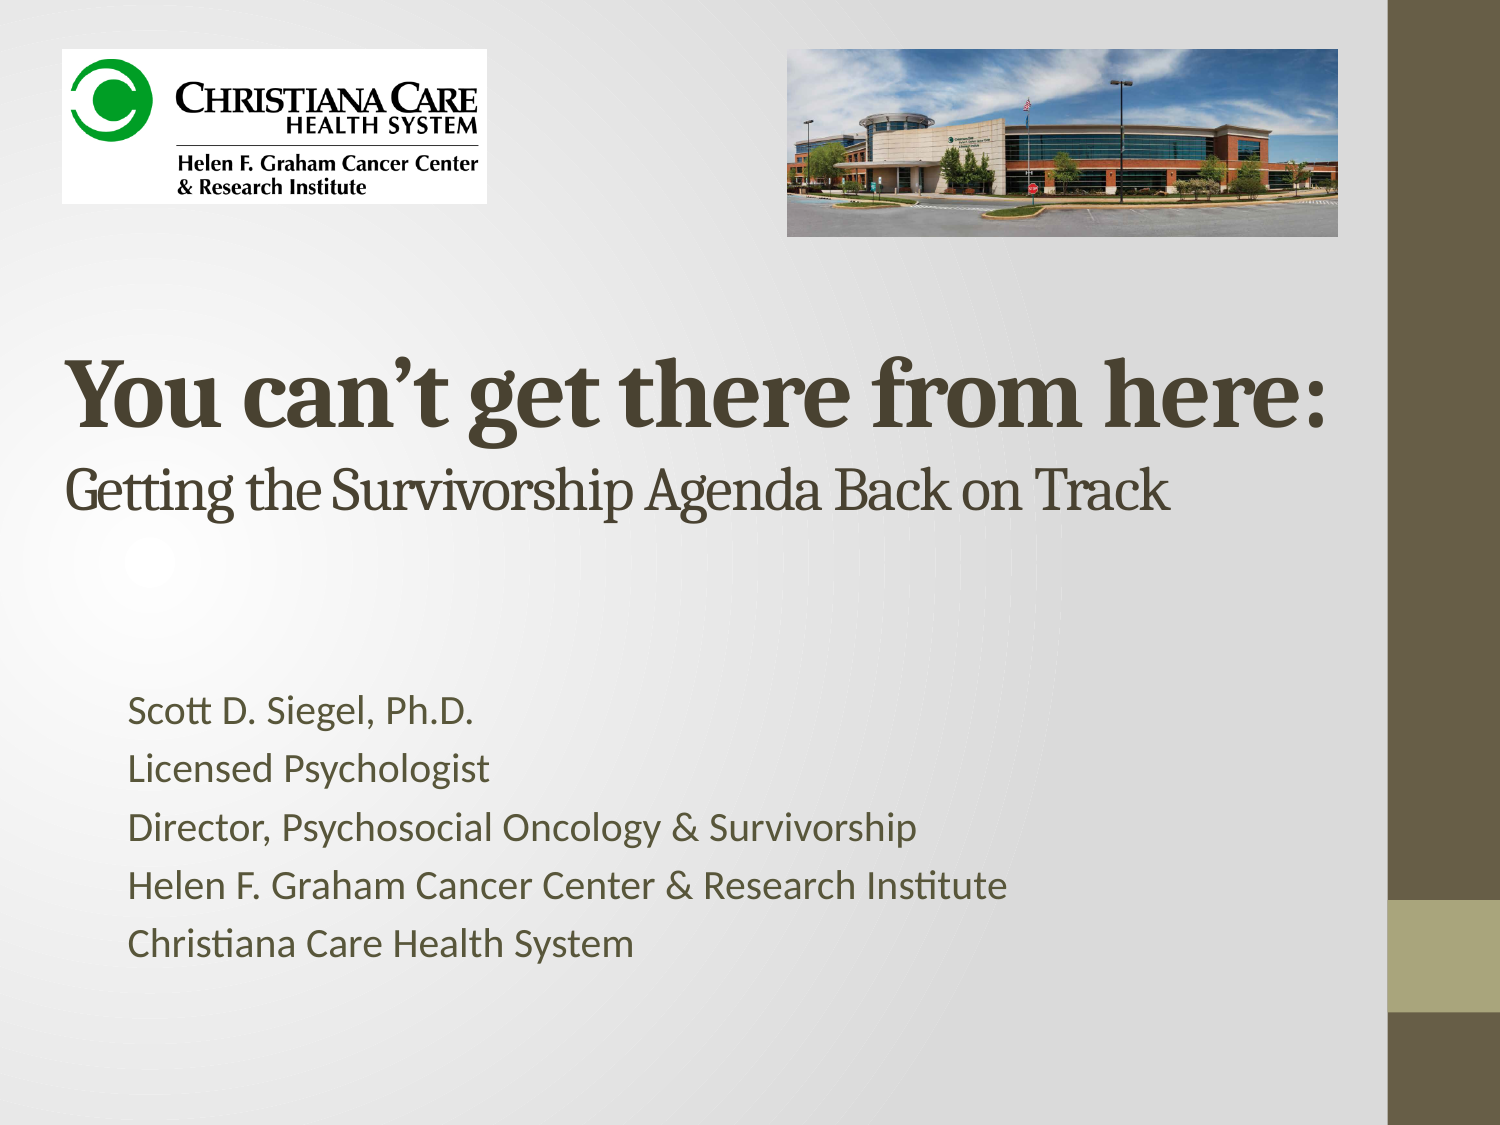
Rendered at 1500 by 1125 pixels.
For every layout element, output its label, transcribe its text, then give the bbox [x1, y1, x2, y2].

picture [786, 49, 1338, 238]
picture [61, 49, 487, 205]
title You can’t get there from here: Getting the Survivorship Agenda Back on Track [50, 249, 1375, 601]
subtitle Scott D. Siegel, Ph.D. Licensed Psychologist Director, Psychosocial Oncology & Survivorship Helen F. Graham Cancer Center & Research Institute Christiana Care Health System [112, 675, 1173, 1075]
